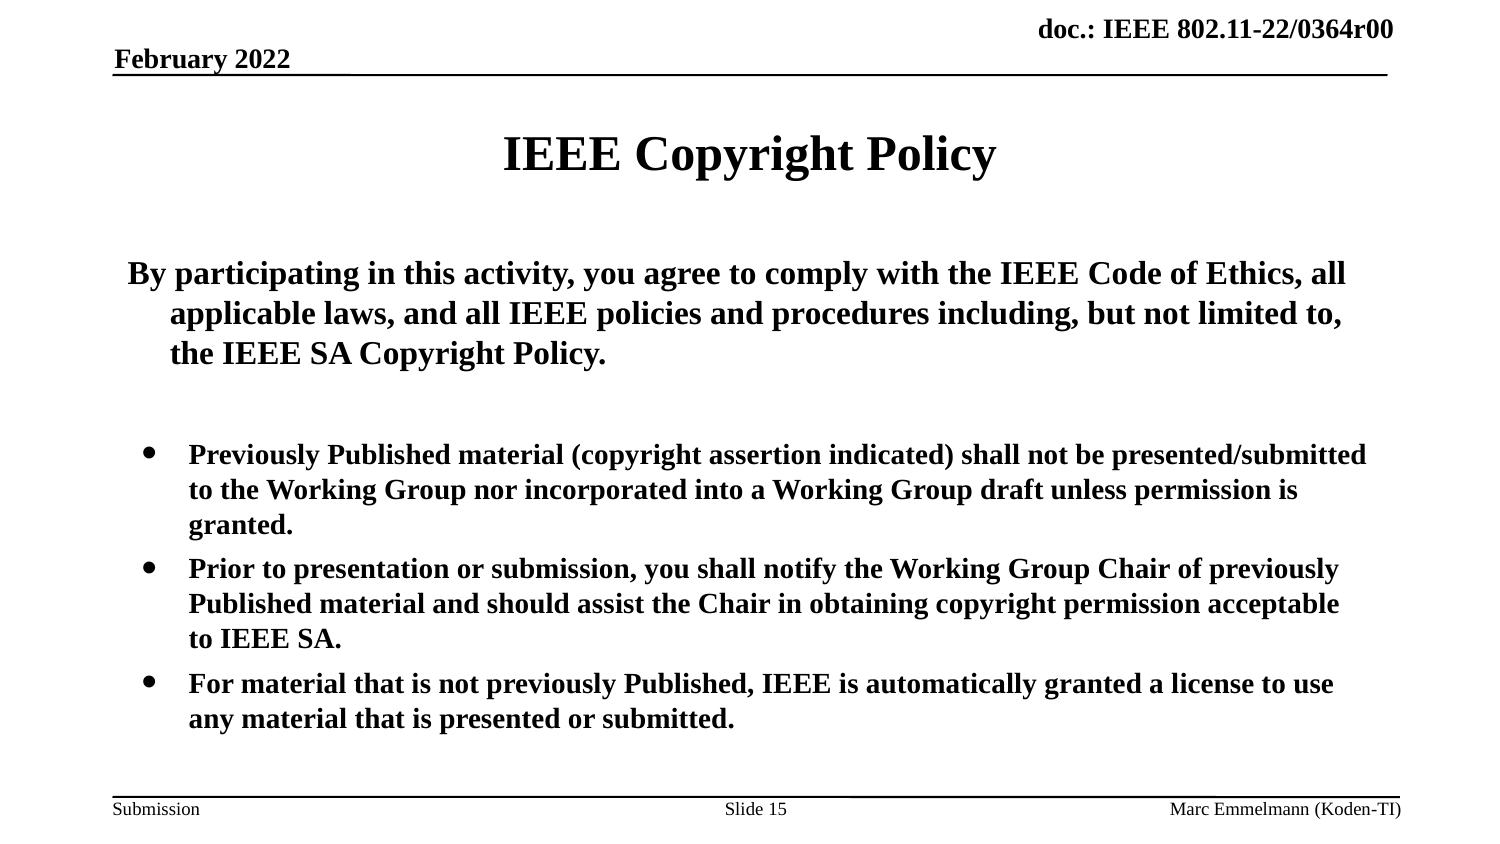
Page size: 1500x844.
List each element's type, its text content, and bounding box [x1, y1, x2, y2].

footer Marc Emmelmann (Koden-TI) [878, 796, 1402, 820]
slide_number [114, 40, 423, 75]
slide_number Slide 15 [712, 796, 800, 842]
list By participating in this activity, you agree to comply with the IEEE Code of Ethics, all applicable laws, and all IEEE policies and procedures including, but not limited to, the IEEE SA Copyright Policy. Previously Published material (copyright assertion indicated) shall not be presented/submitted to the Working Group nor incorporated into a Working Group draft unless permission is granted. Prior to presentation or submission, you shall notify the Working Group Chair of previously Published material and should assist the Chair in obtaining copyright permission acceptable to IEEE SA. For material that is not previously Published, IEEE is automatically granted a license to use any material that is presented or submitted. [112, 243, 1388, 751]
title IEEE Copyright Policy [112, 84, 1388, 216]
